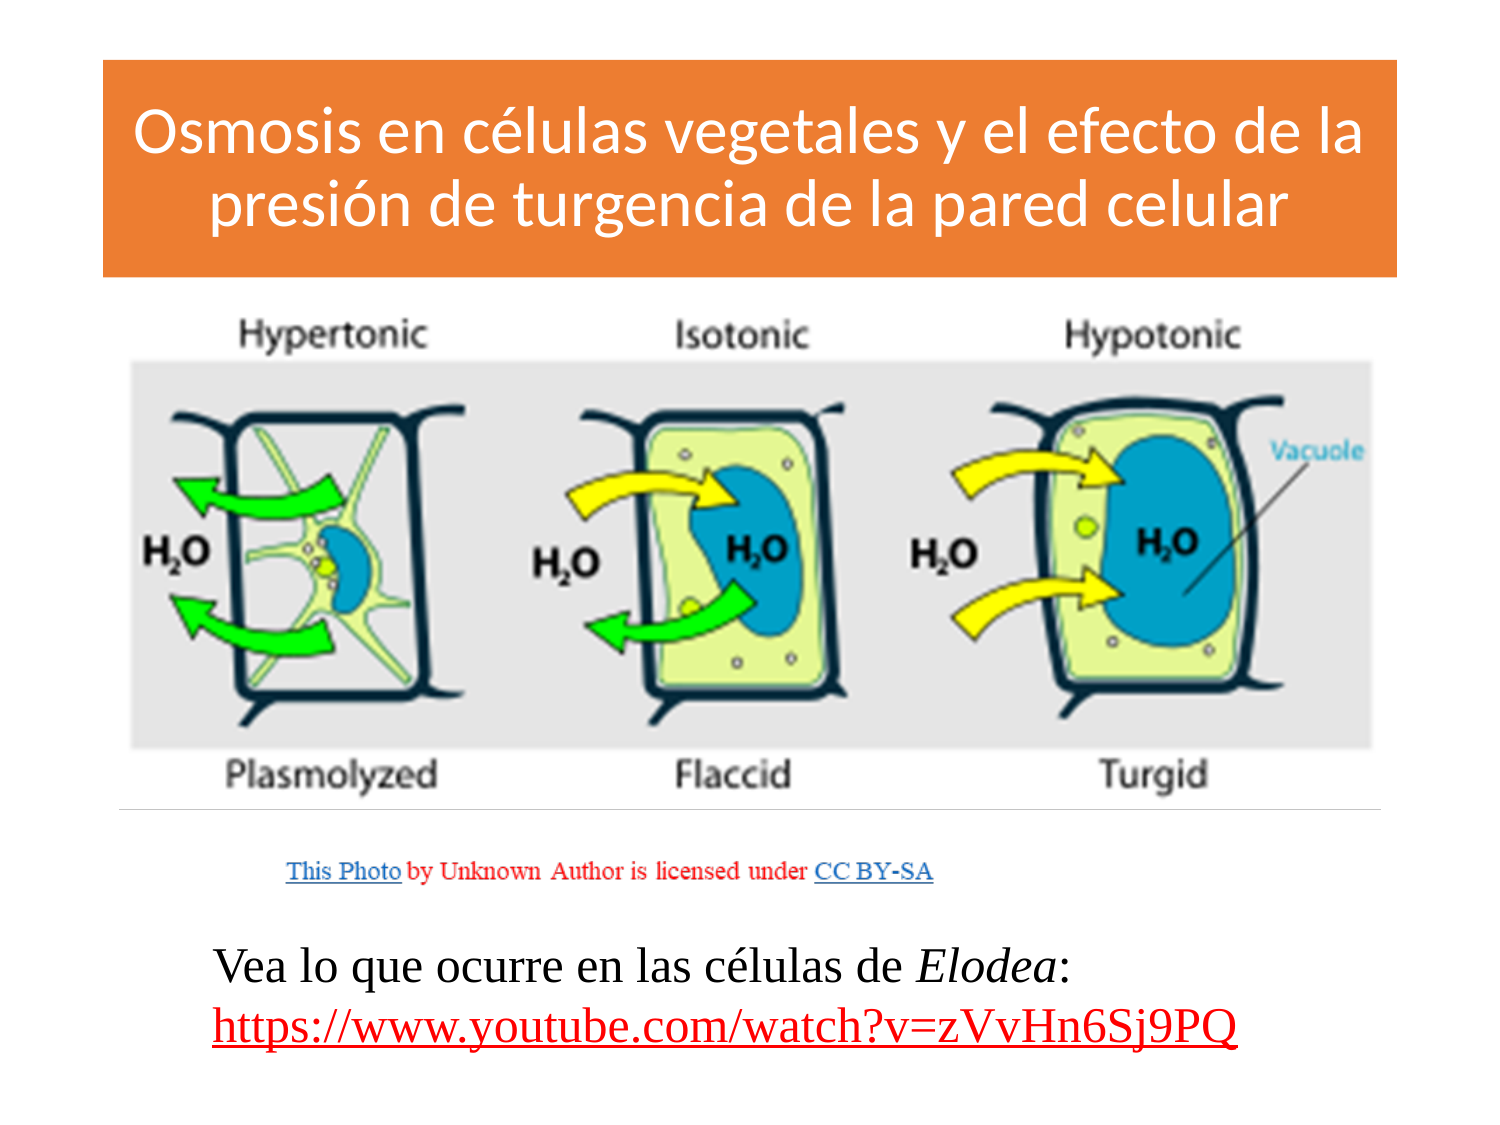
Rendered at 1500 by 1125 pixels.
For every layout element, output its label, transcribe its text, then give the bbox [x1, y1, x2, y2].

title Osmosis en células vegetales y el efecto de la presión de turgencia de la pared celular [103, 59, 1397, 278]
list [119, 312, 1381, 903]
text_box Vea lo que ocurre en las células de Elodea: https://www.youtube.com/watch?v=zVvHn6Sj9PQ [197, 924, 1303, 1060]
